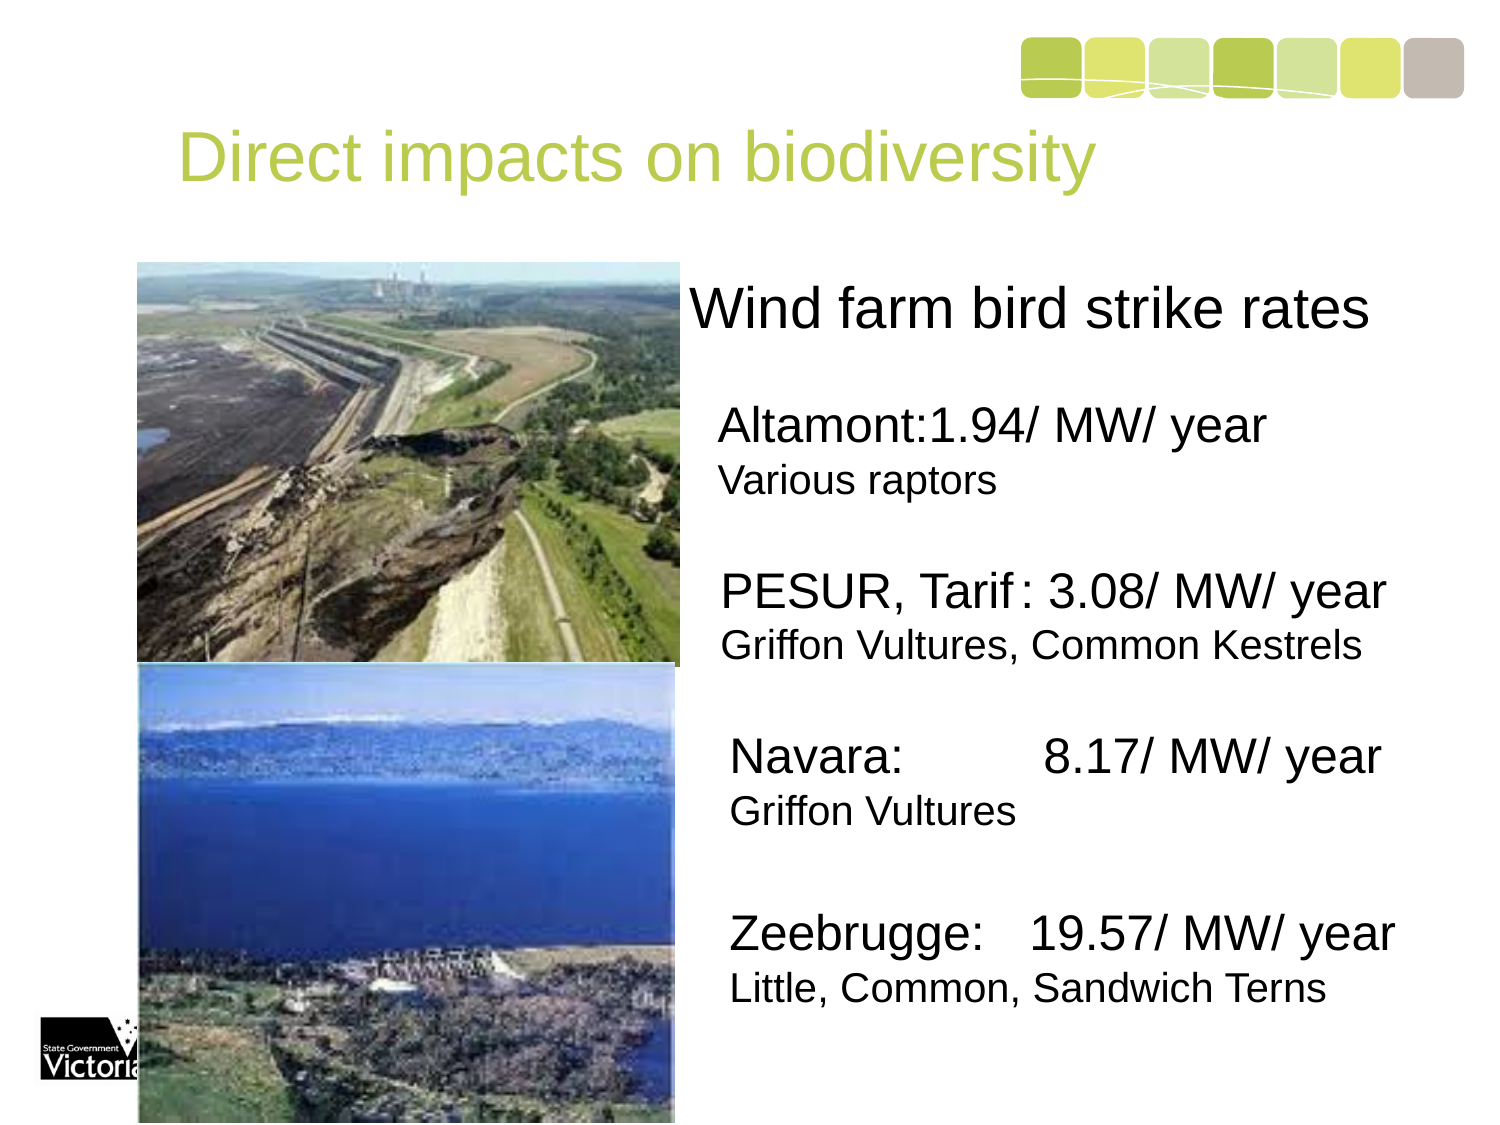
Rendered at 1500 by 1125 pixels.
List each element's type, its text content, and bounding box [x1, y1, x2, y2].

title Direct impacts on biodiversity [162, 112, 1401, 262]
text_box PESUR, Tarif : 3.08/ MW/ year Griffon Vultures, Common Kestrels [705, 550, 1403, 676]
text_box Zeebrugge: 19.57/ MW/ year Little, Common, Sandwich Terns [714, 893, 1412, 1078]
picture [34, 262, 680, 1123]
text_box Navara: 8.17/ MW/ year Griffon Vultures [714, 716, 1400, 841]
text_box Wind farm bird strike rates [681, 262, 1413, 348]
text_box Altamont:1.94/ MW/ year Various raptors [702, 385, 1388, 511]
